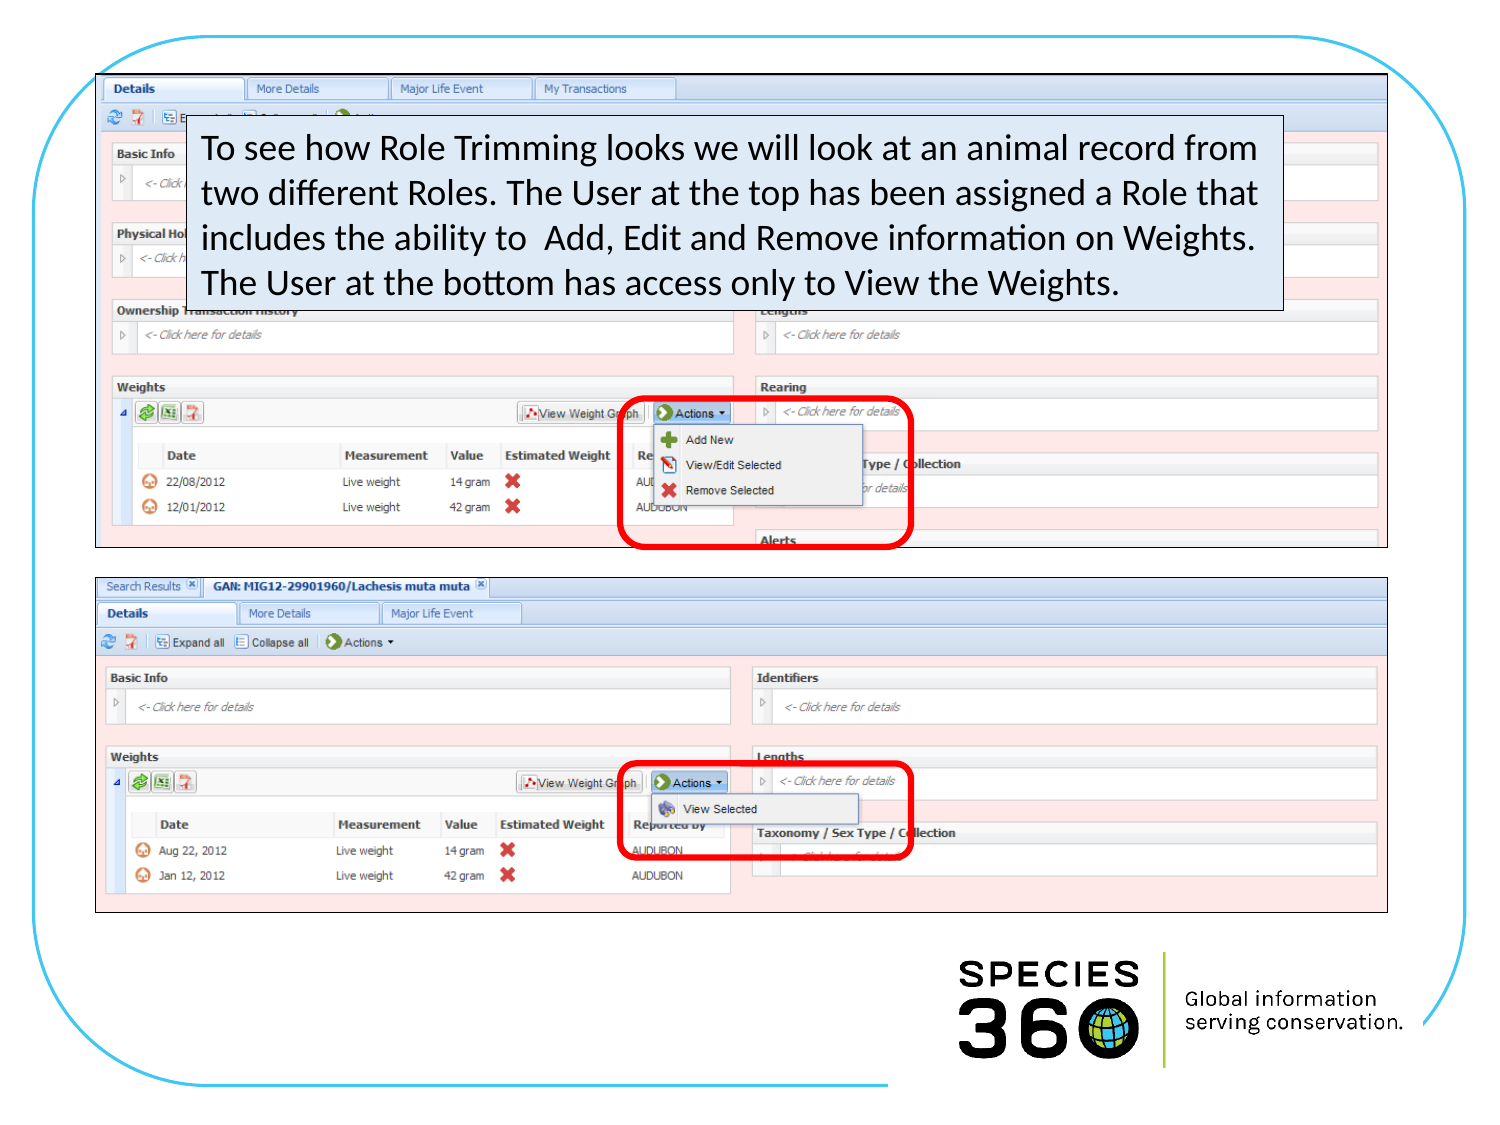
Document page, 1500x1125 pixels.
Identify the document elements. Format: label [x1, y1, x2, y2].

picture [96, 74, 1387, 547]
picture [96, 578, 1387, 912]
picture [954, 944, 1407, 1075]
